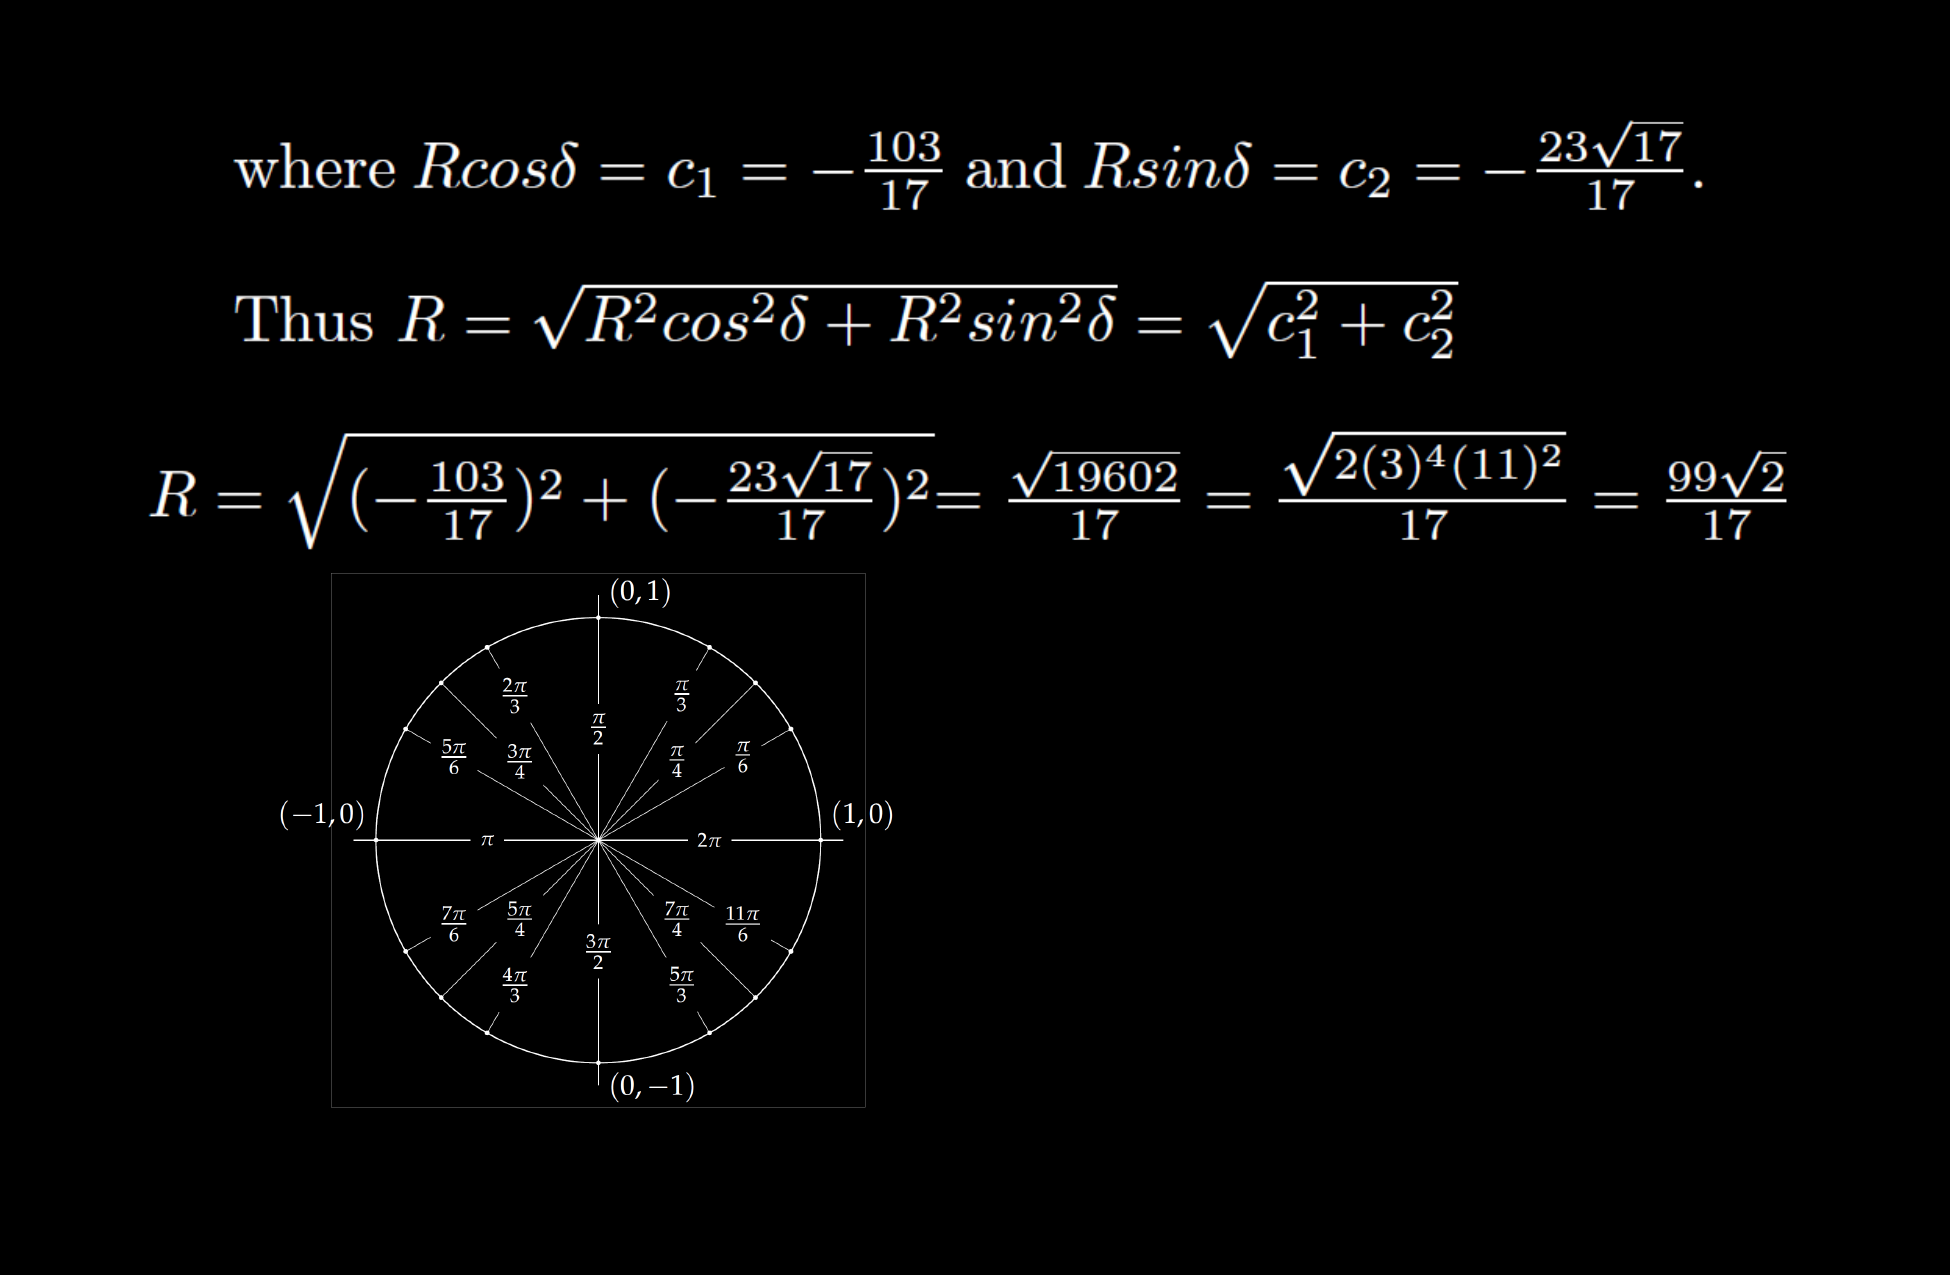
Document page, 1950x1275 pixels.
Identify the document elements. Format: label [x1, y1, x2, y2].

picture [106, 99, 1843, 1131]
